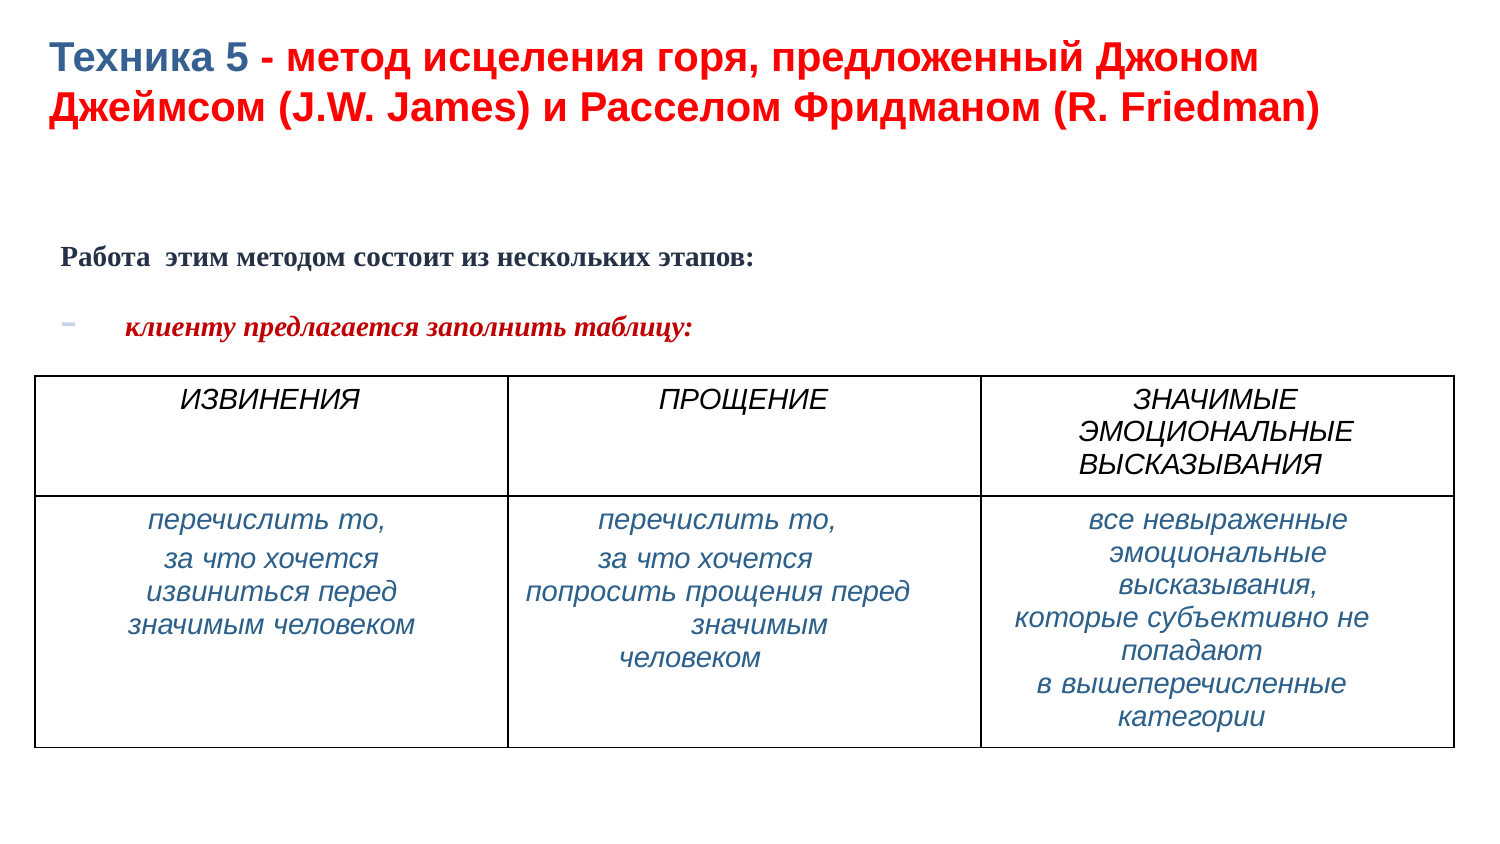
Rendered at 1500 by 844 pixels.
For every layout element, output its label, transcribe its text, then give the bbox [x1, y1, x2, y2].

table_cell все невыраженные эмоциональные высказывания, которые субъективно не попадают в вышеперечисленные категории [982, 497, 1453, 747]
table_header ПРОЩЕНИЕ [509, 377, 980, 495]
text_box Работа этим методом состоит из нескольких этапов: - клиенту предлагается заполнить таблицу: [58, 226, 775, 347]
title Техника 5 - метод исцеления горя, предложенный Джоном Джеймсом (J.W. James) и Расселом Фридманом (R. Friedman) [47, 27, 1328, 172]
table_header ИЗВИНЕНИЯ [36, 377, 507, 495]
table_cell перечислить то, за что хочется извиниться перед значимым человеком [36, 497, 507, 747]
table_cell перечислить то, за что хочется попросить прощения перед значимым человеком [509, 497, 980, 747]
table_header ЗНАЧИМЫЕ ЭМОЦИОНАЛЬНЫЕ ВЫСКАЗЫВАНИЯ [982, 377, 1453, 495]
